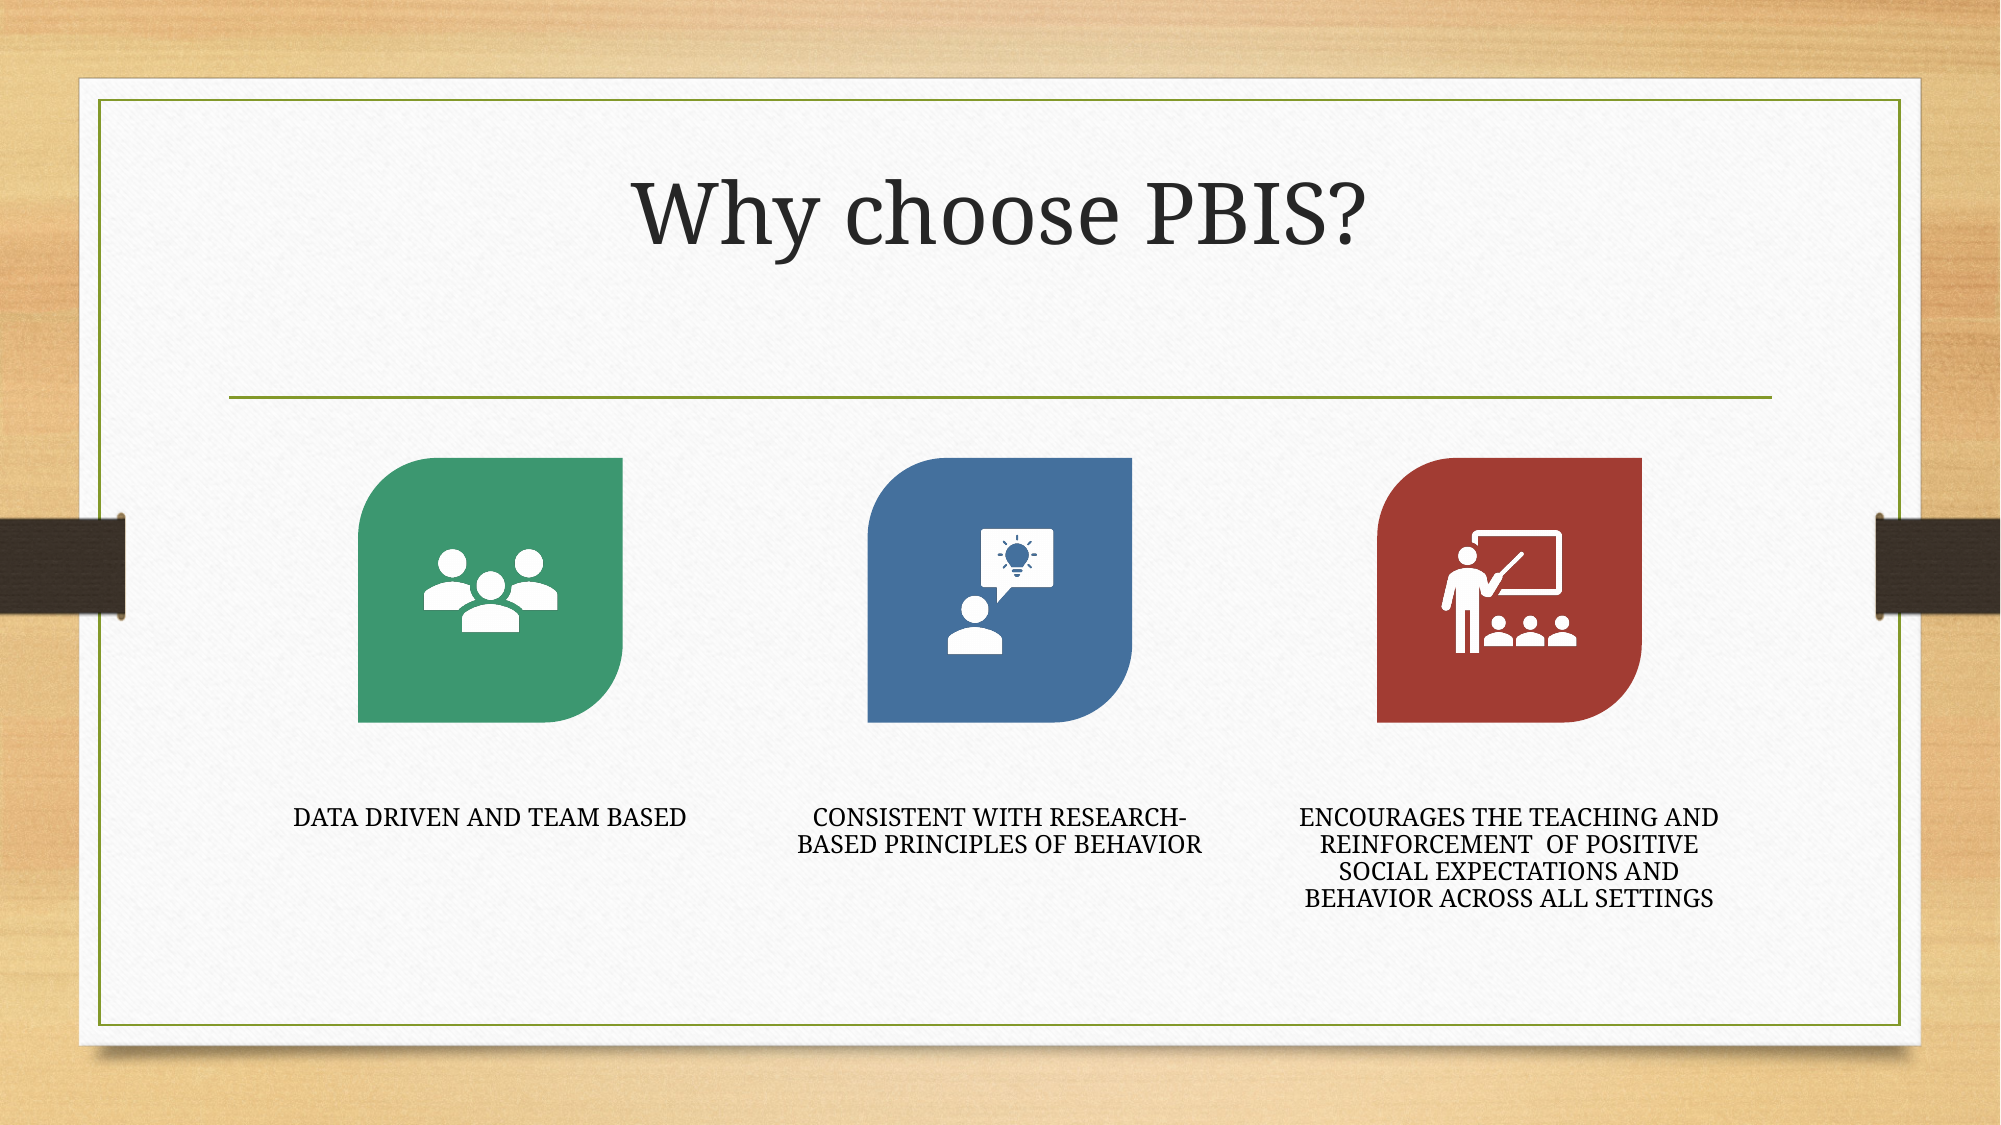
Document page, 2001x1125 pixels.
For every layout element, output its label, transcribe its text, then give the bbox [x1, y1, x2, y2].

title Why choose PBIS? [212, 161, 1788, 375]
picture [0, 0, 2001, 1125]
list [212, 454, 1788, 927]
